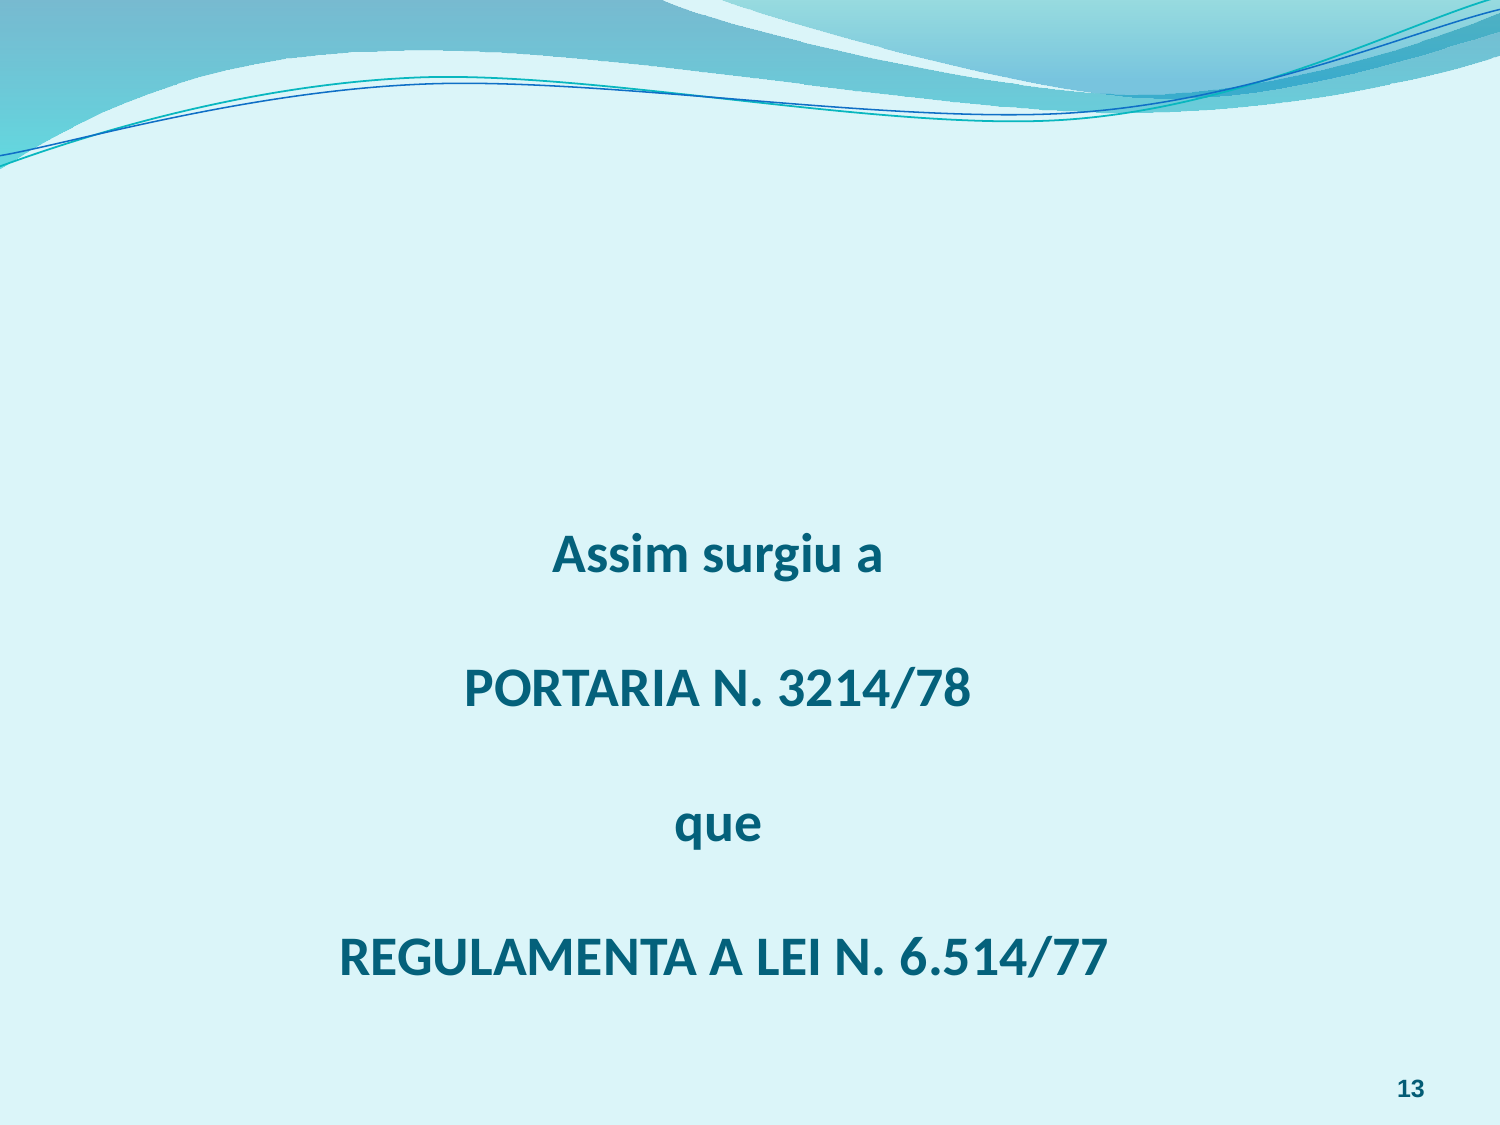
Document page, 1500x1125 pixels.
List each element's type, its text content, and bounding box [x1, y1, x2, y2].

slide_number 13 [1299, 1042, 1425, 1103]
title Assim surgiu a PORTARIA N. 3214/78 que REGULAMENTA A LEI N. 6.514/77 [49, 160, 1401, 987]
